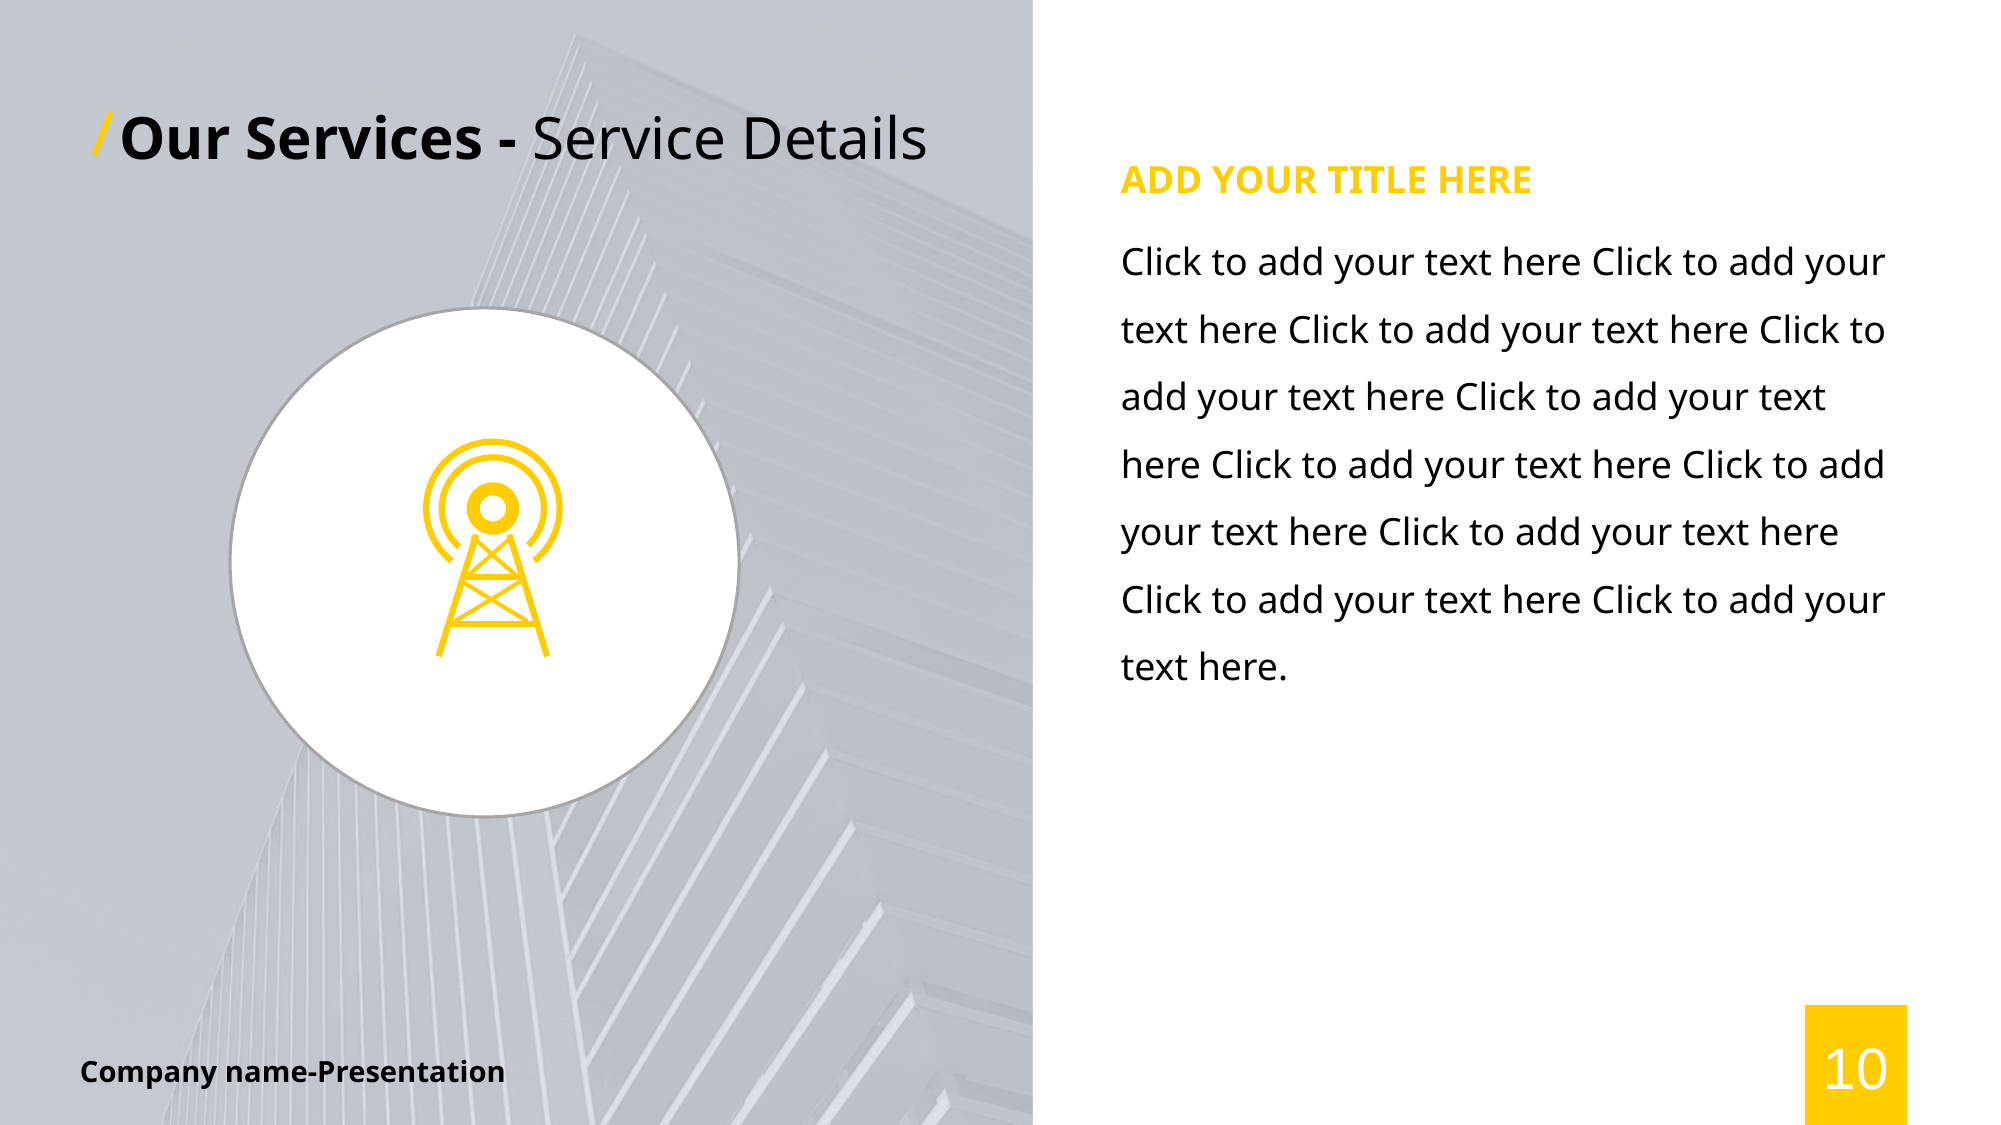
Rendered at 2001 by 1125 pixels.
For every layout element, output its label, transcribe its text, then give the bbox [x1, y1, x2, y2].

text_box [229, 307, 740, 818]
picture [0, 0, 1033, 1125]
text_box Click to add your text here Click to add your text here Click to add your text here Click to add your text here Click to add your text here Click to add your text here Click to add your text here Click to add your text here Click to add your text here Click to add your text here. [1106, 208, 1906, 696]
text_box 10 [1804, 1004, 1908, 1125]
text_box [94, 112, 111, 155]
text_box ADD YOUR TITLE HERE [1106, 148, 1908, 209]
